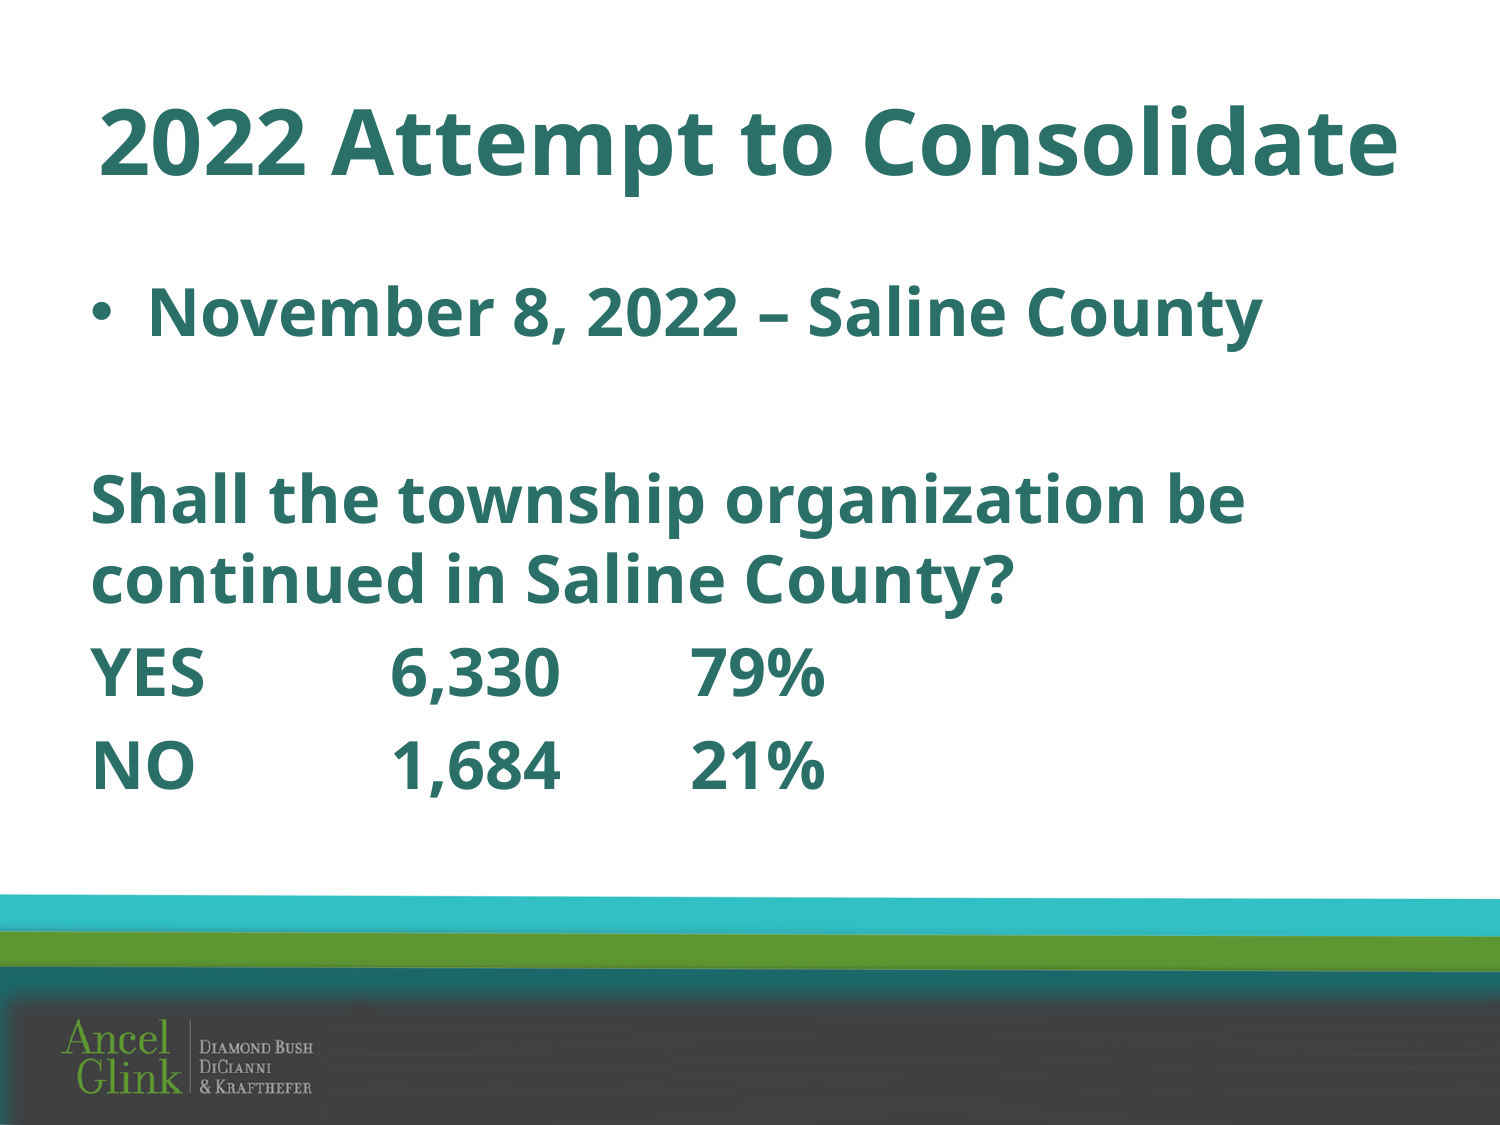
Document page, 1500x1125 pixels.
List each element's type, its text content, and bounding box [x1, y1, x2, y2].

title 2022 Attempt to Consolidate [75, 45, 1425, 233]
list November 8, 2022 – Saline County Shall the township organization be continued in Saline County? YES 6,330 79% NO 1,684 21% [75, 262, 1425, 1005]
picture [0, 0, 1500, 1125]
